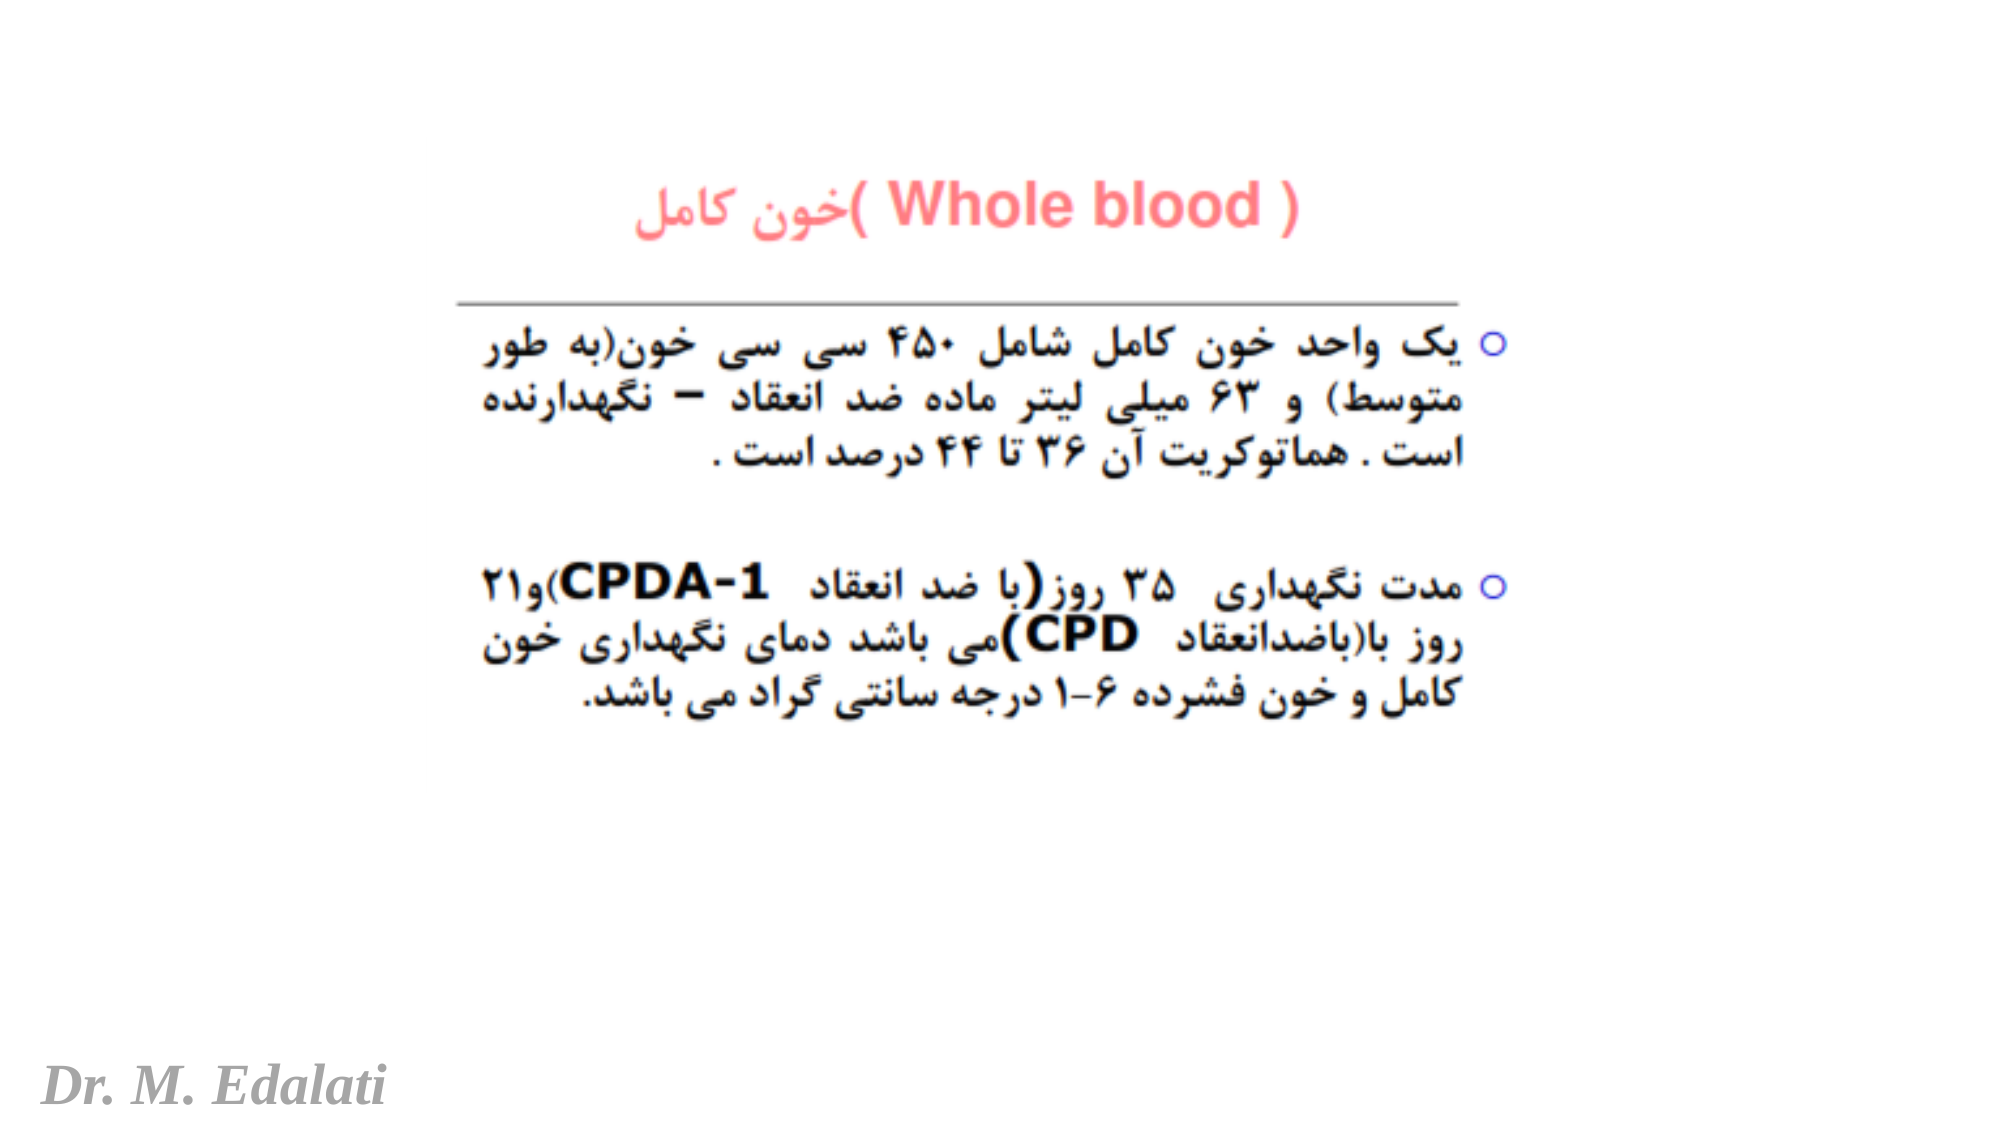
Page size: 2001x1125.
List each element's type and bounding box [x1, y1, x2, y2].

list [424, 137, 1547, 793]
